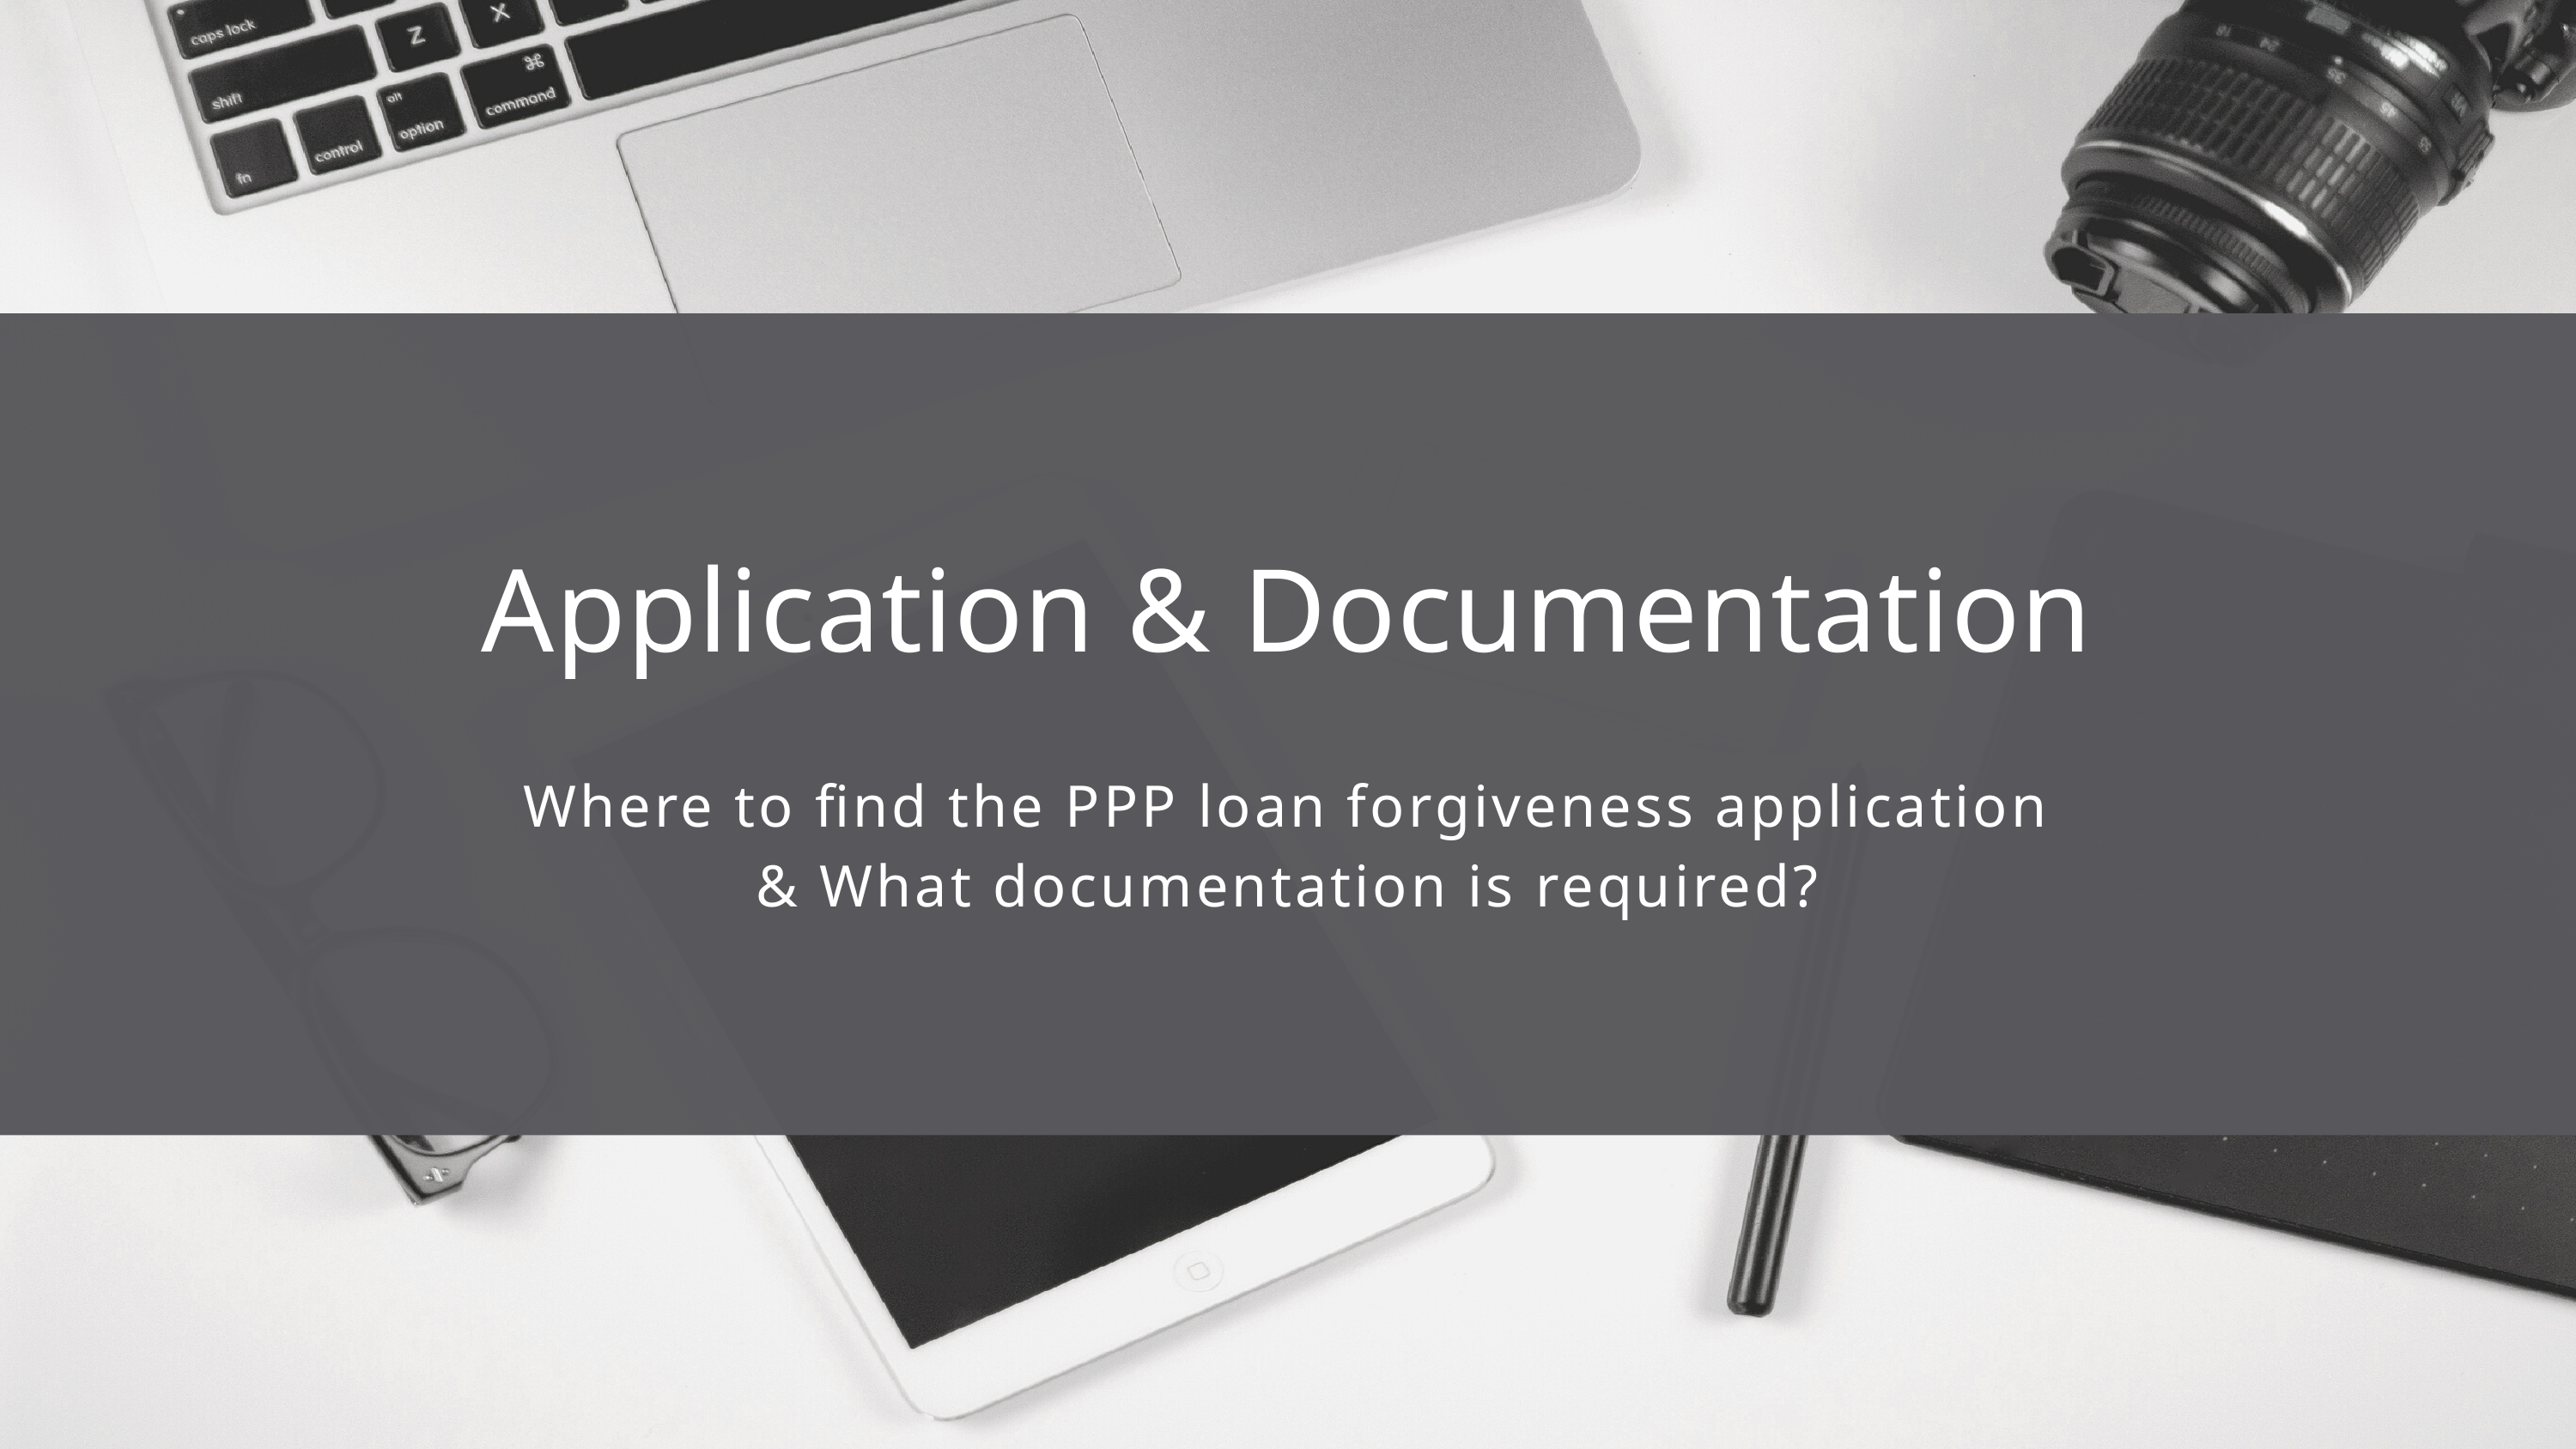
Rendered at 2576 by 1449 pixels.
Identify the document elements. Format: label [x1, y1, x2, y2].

picture [0, 0, 2576, 312]
text_box [0, 312, 2576, 1136]
picture [0, 1136, 2576, 1449]
